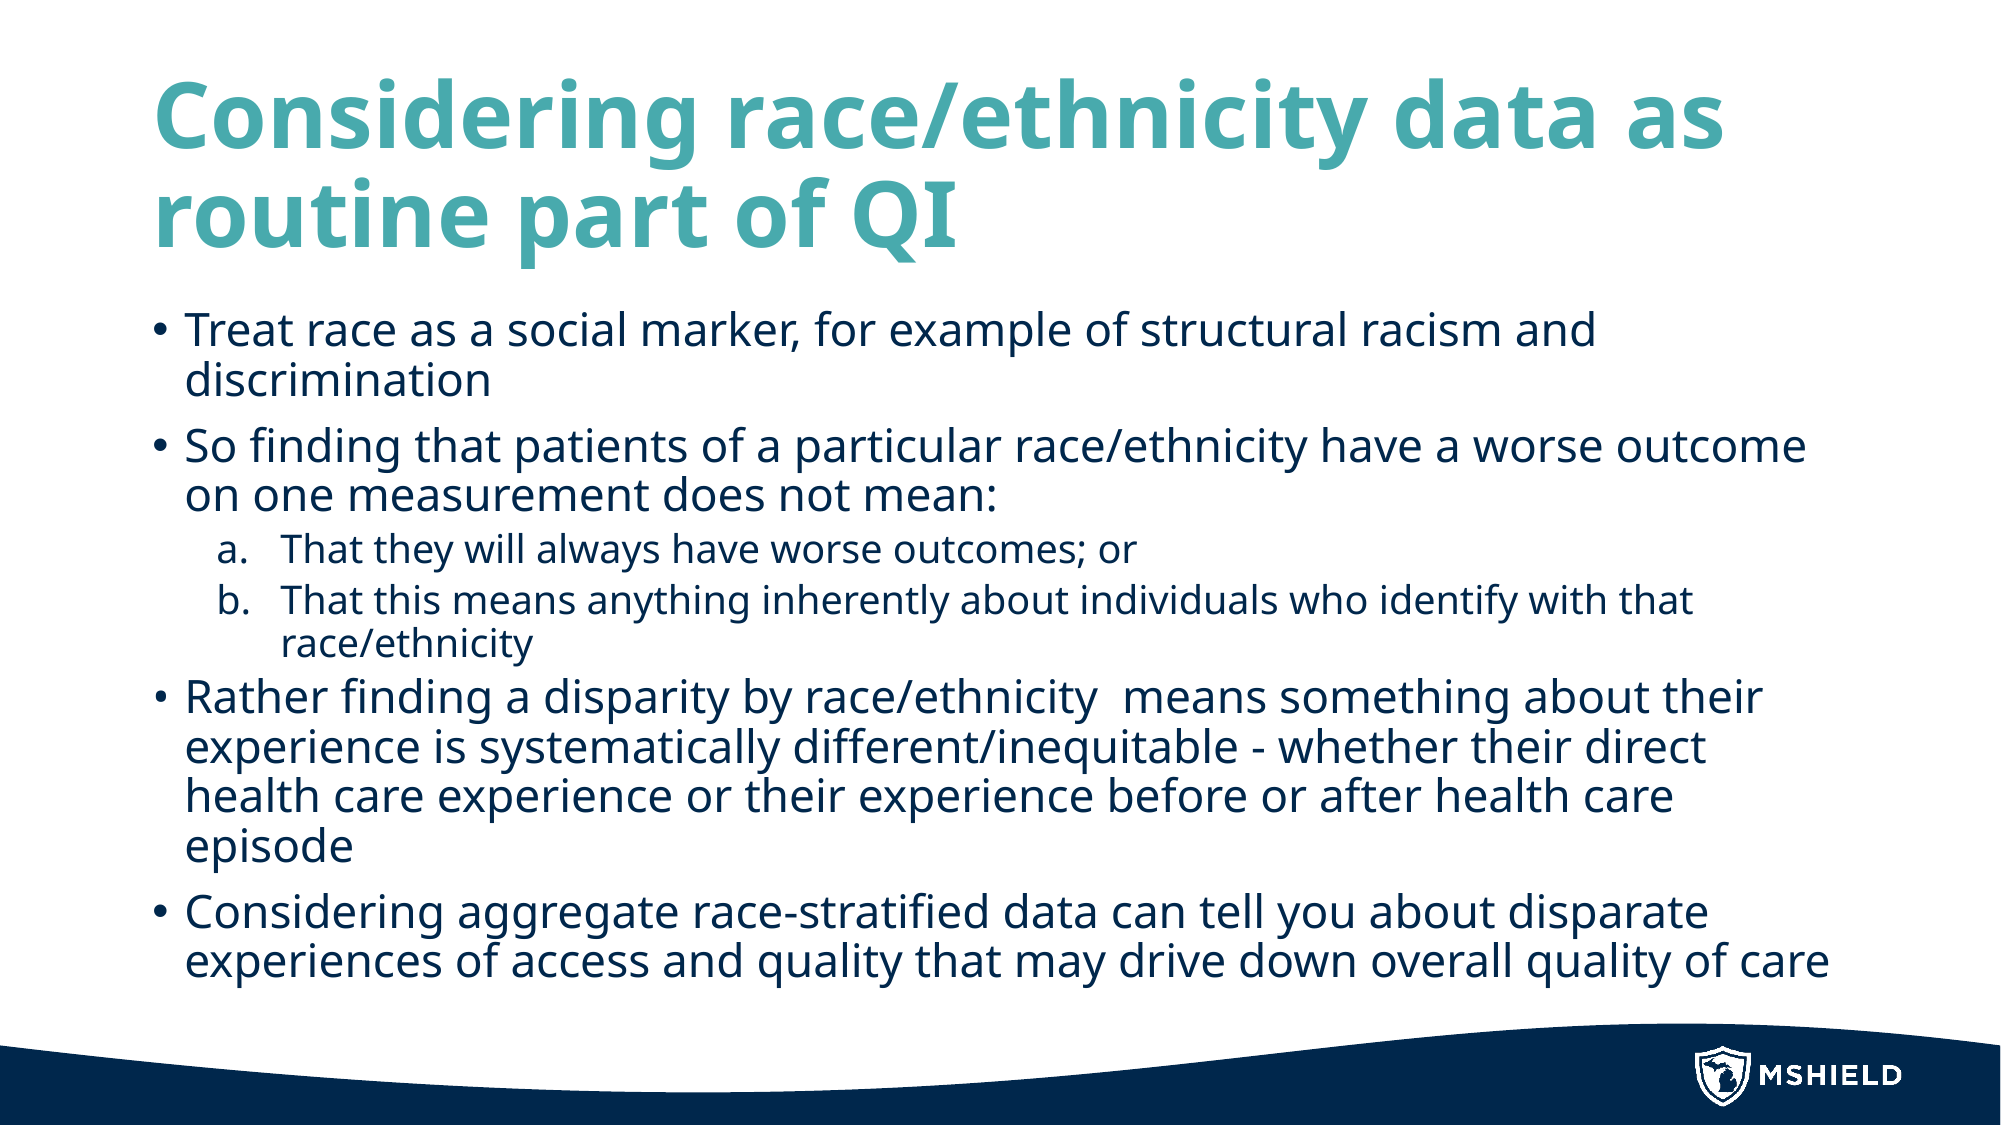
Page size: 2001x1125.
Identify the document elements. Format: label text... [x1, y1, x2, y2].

title Considering race/ethnicity data as routine part of QI [137, 59, 1863, 278]
list Treat race as a social marker, for example of structural racism and discrimination So finding that patients of a particular race/ethnicity have a worse outcome on one measurement does not mean: That they will always have worse outcomes; or That this means anything inherently about individuals who identify with that race/ethnicity Rather finding a disparity by race/ethnicity means something about their experience is systematically different/inequitable - whether their direct health care experience or their experience before or after health care episode Considering aggregate race-stratified data can tell you about disparate experiences of access and quality that may drive down overall quality of care [137, 299, 1863, 1047]
picture [1660, 1013, 1936, 1125]
